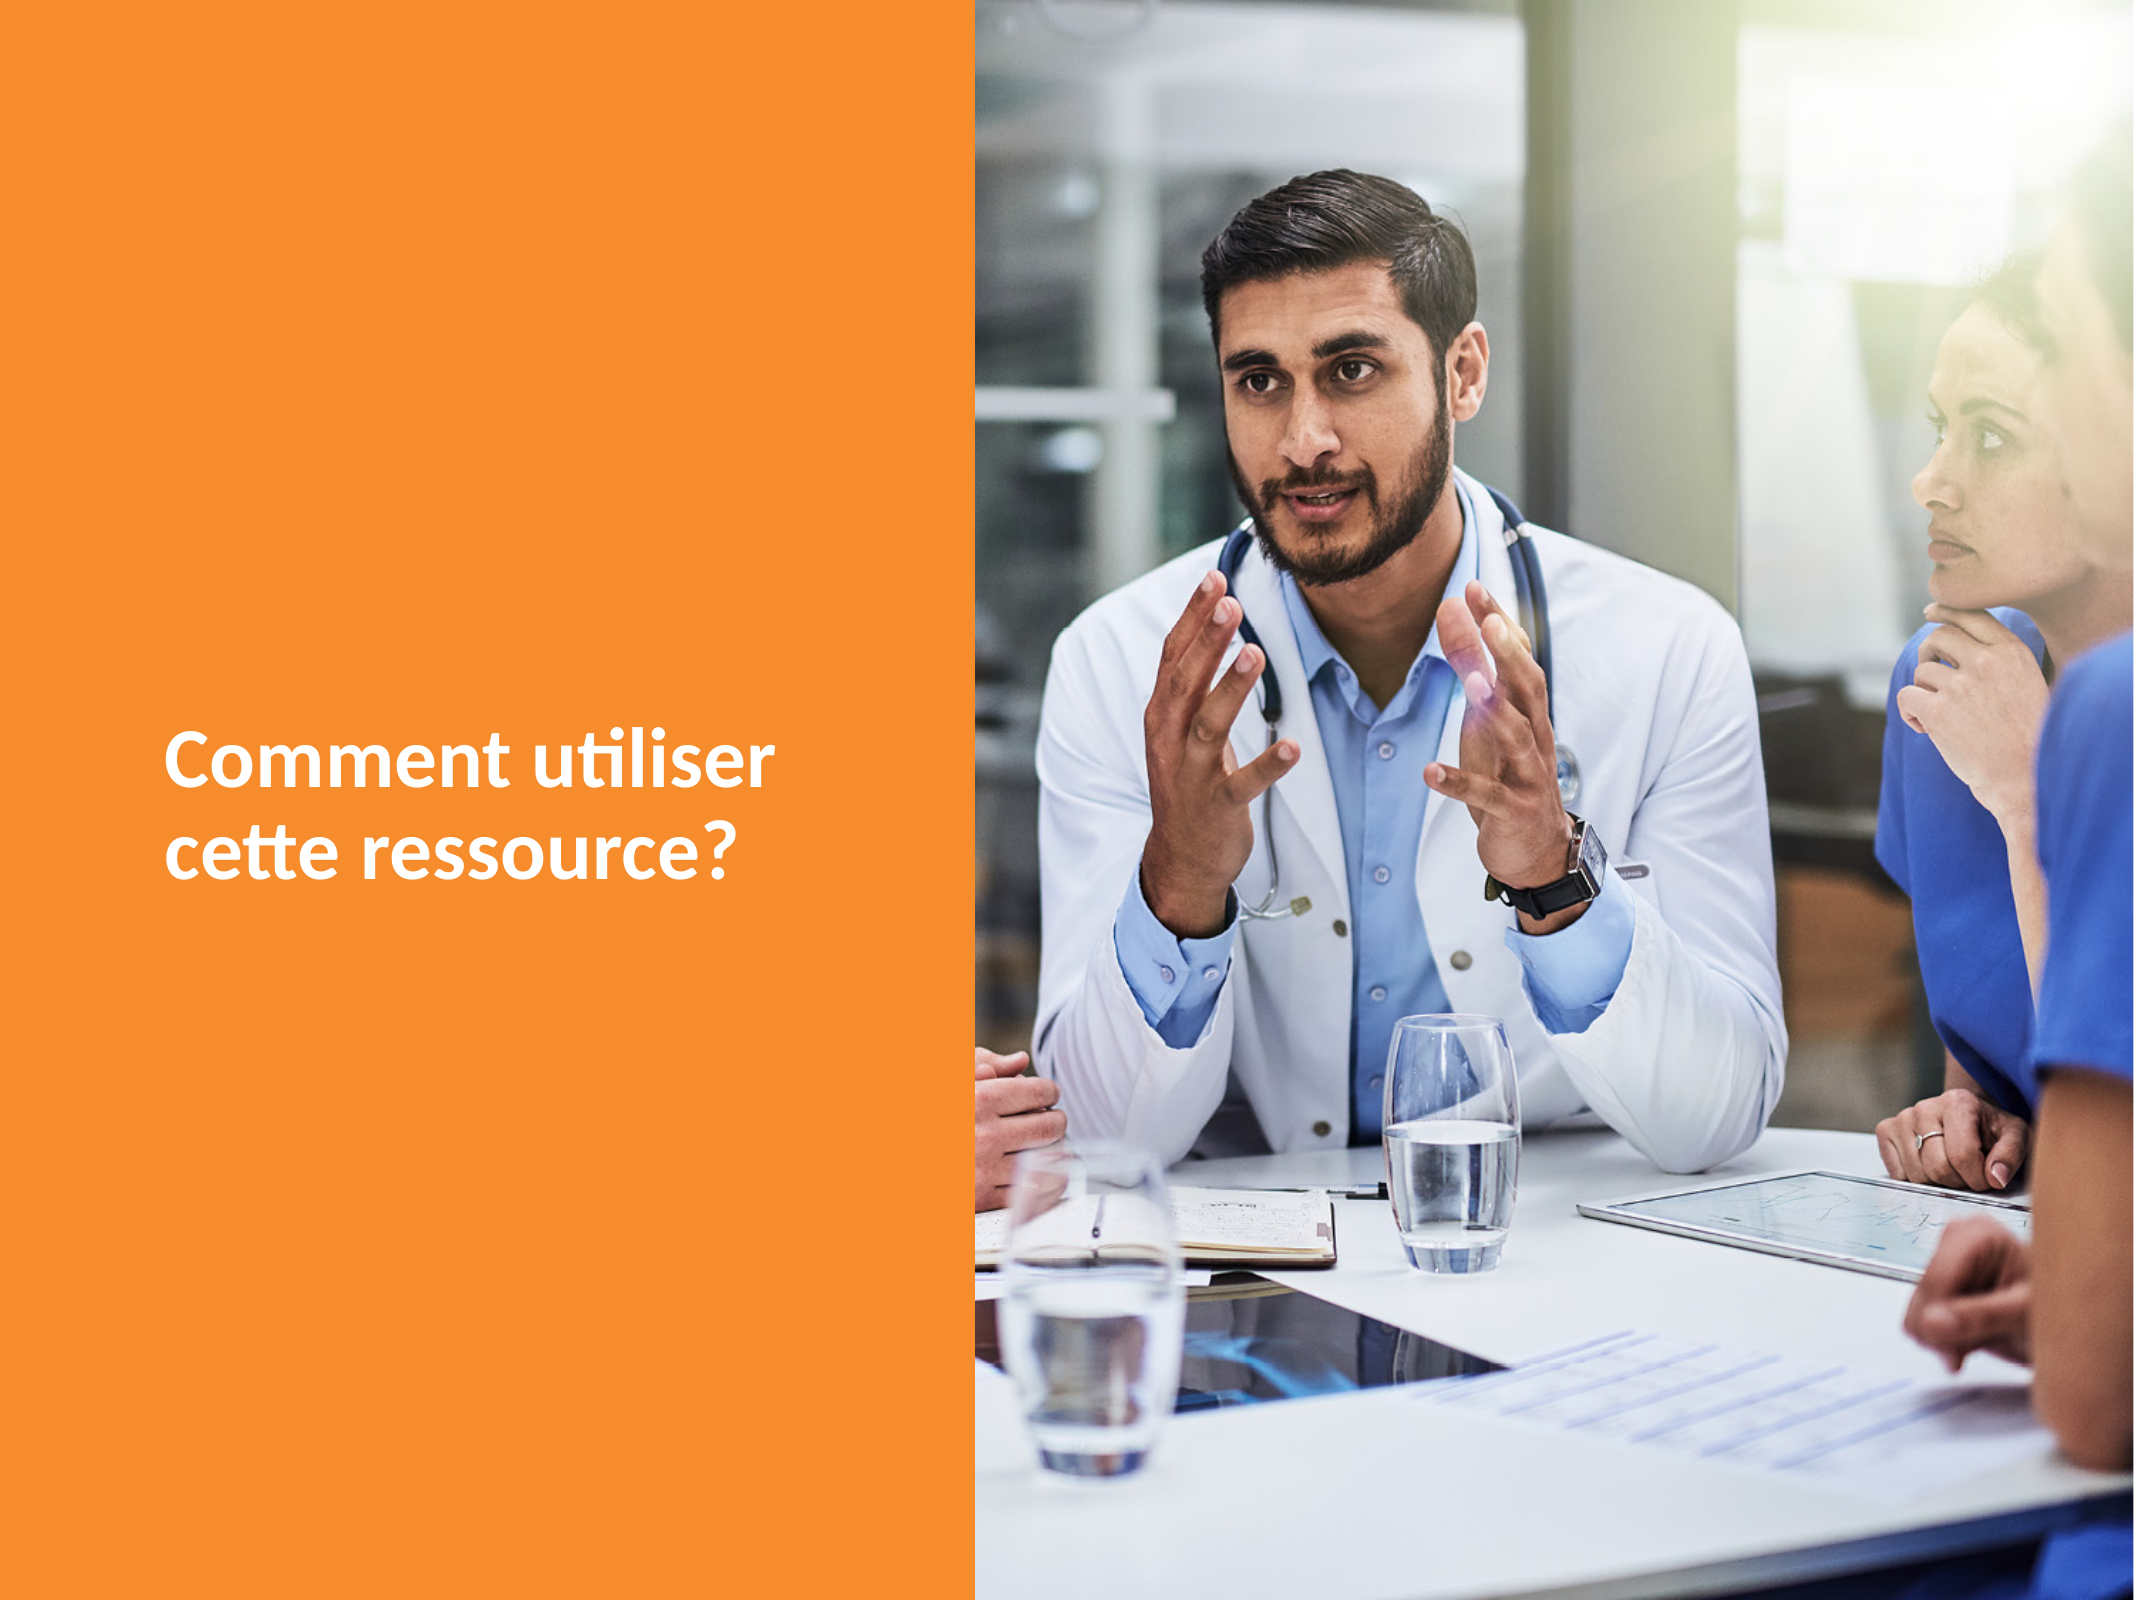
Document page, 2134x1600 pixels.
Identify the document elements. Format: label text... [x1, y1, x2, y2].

picture [975, 0, 2134, 1600]
title Comment utiliser cette ressource? [150, 0, 900, 1600]
